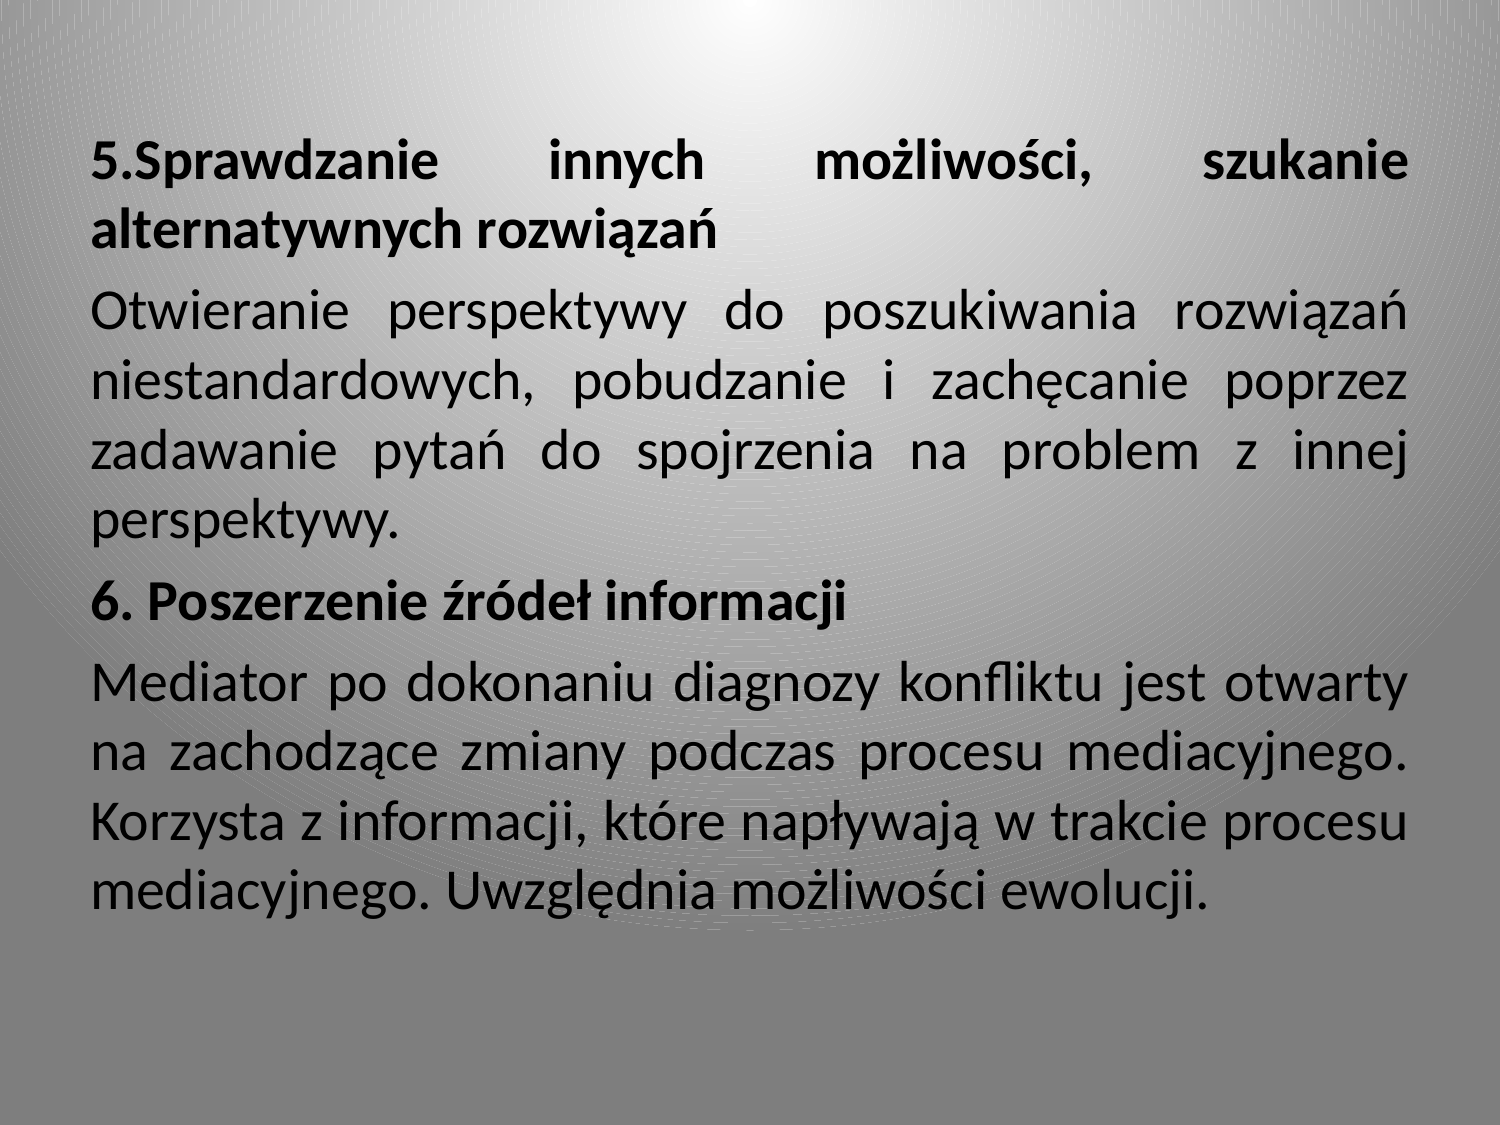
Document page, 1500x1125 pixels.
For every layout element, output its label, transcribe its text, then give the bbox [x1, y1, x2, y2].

list 5.Sprawdzanie innych możliwości, szukanie alternatywnych rozwiązań Otwieranie perspektywy do poszukiwania rozwiązań niestandardowych, pobudzanie i zachęcanie poprzez zadawanie pytań do spojrzenia na problem z innej perspektywy. 6. Poszerzenie źródeł informacji Mediator po dokonaniu diagnozy konfliktu jest otwarty na zachodzące zmiany podczas procesu mediacyjnego. Korzysta z informacji, które napływają w trakcie procesu mediacyjnego. Uwzględnia możliwości ewolucji. [74, 113, 1426, 1006]
